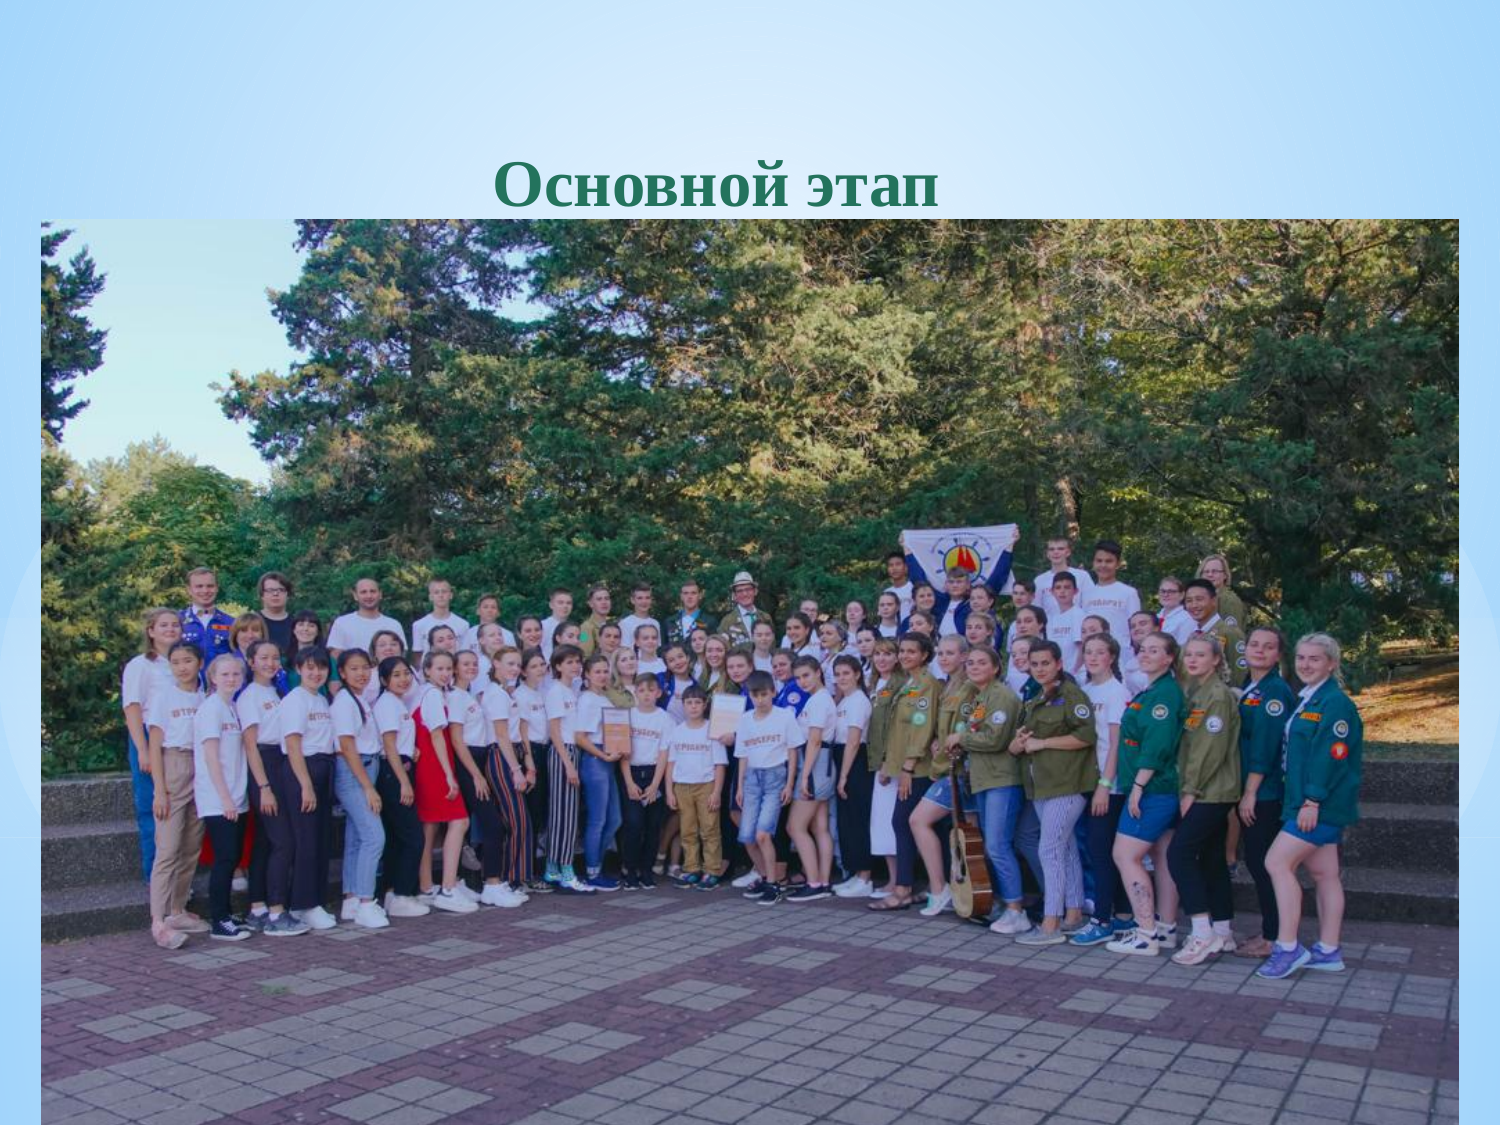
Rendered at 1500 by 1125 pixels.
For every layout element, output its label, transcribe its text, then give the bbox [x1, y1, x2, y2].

picture [41, 219, 1459, 1125]
list Основной этап [187, 120, 1238, 218]
